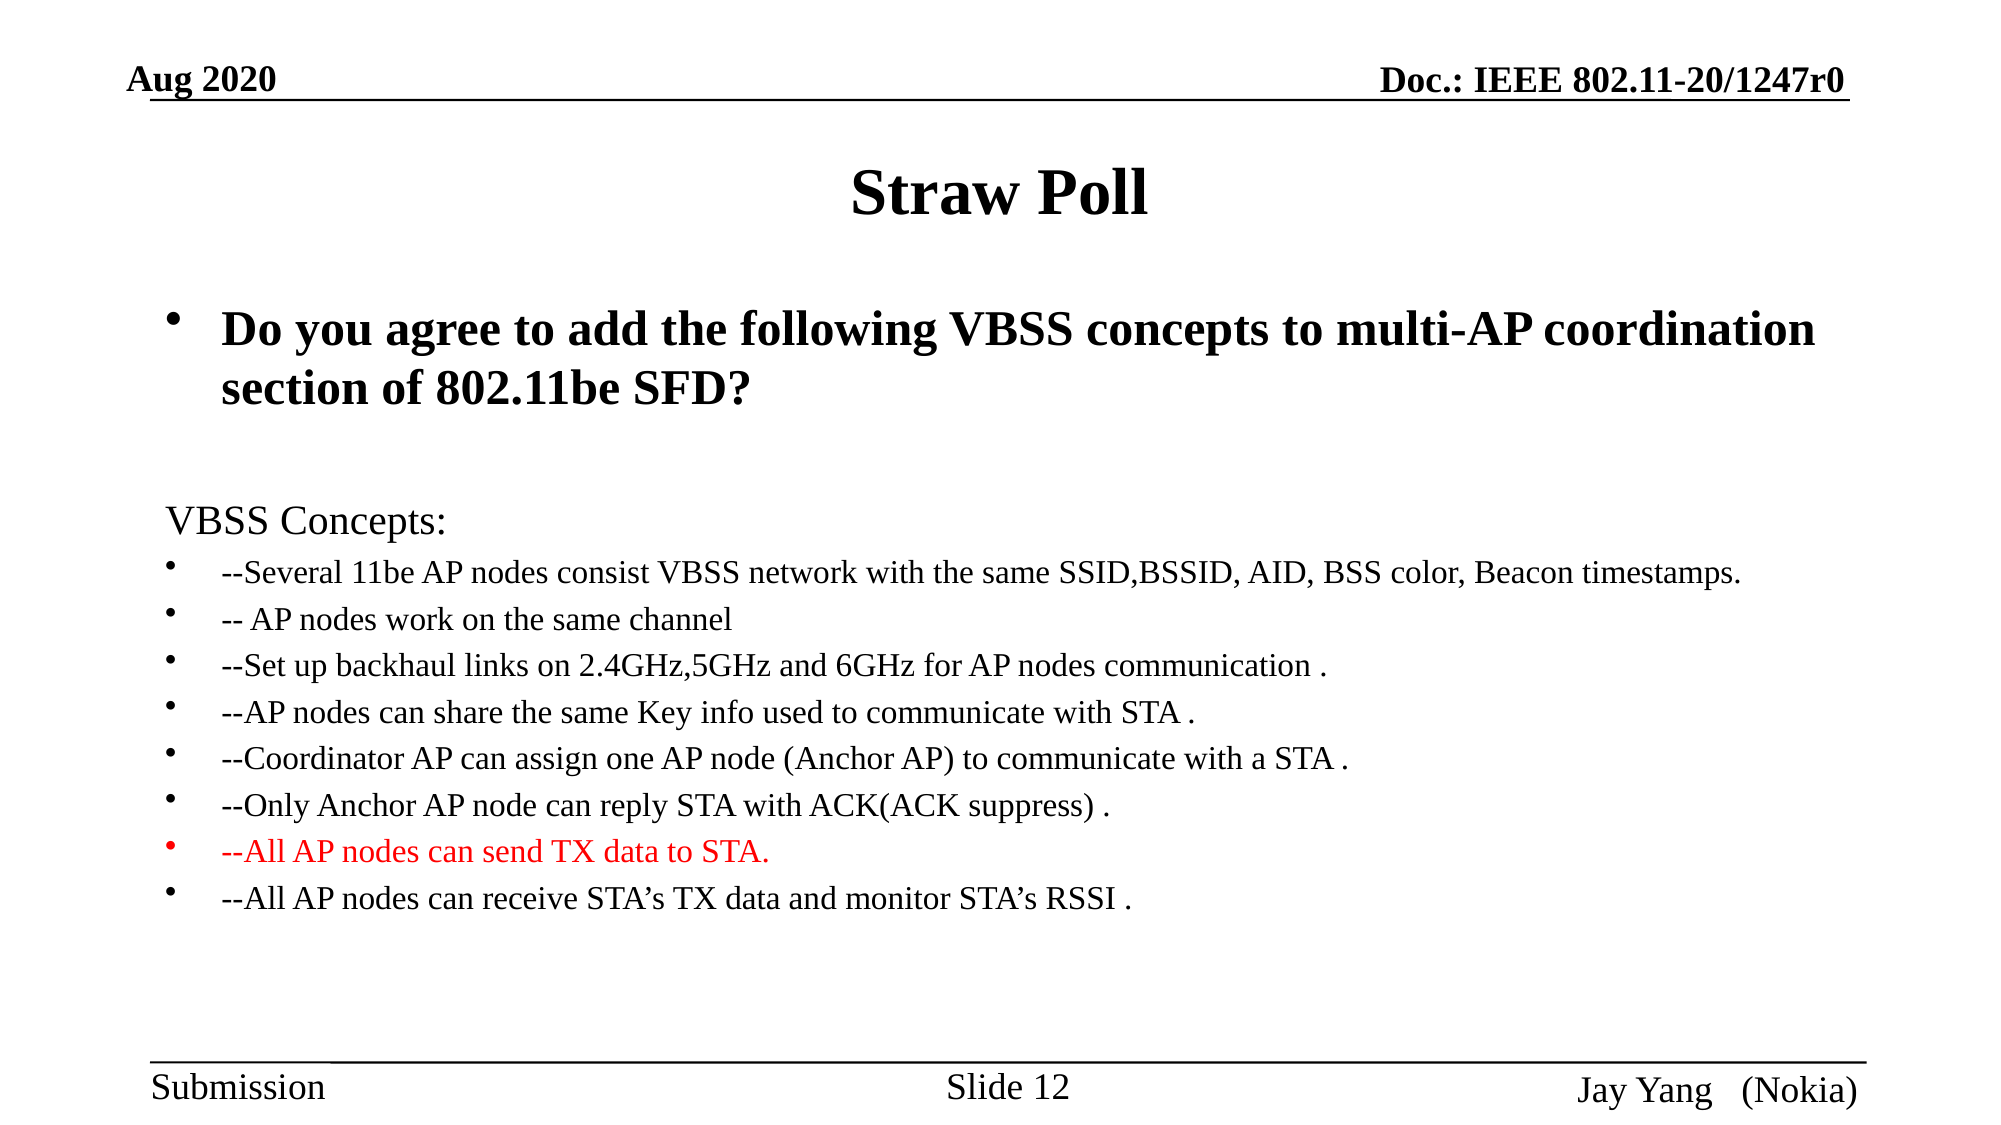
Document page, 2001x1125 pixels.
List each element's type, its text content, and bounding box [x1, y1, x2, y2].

footer Jay Yang (Nokia) [1565, 1064, 1859, 1111]
list Do you agree to add the following VBSS concepts to multi-AP coordination section of 802.11be SFD? VBSS Concepts: --Several 11be AP nodes consist VBSS network with the same SSID,BSSID, AID, BSS color, Beacon timestamps. -- AP nodes work on the same channel --Set up backhaul links on 2.4GHz,5GHz and 6GHz for AP nodes communication . --AP nodes can share the same Key info used to communicate with STA . --Coordinator AP can assign one AP node (Anchor AP) to communicate with a STA . --Only Anchor AP node can reply STA with ACK(ACK suppress) . --All AP nodes can send TX data to STA. --All AP nodes can receive STA’s TX data and monitor STA’s RSSI . [149, 287, 1851, 1038]
title Straw Poll [149, 112, 1851, 263]
slide_number Slide 12 [942, 1061, 1075, 1108]
